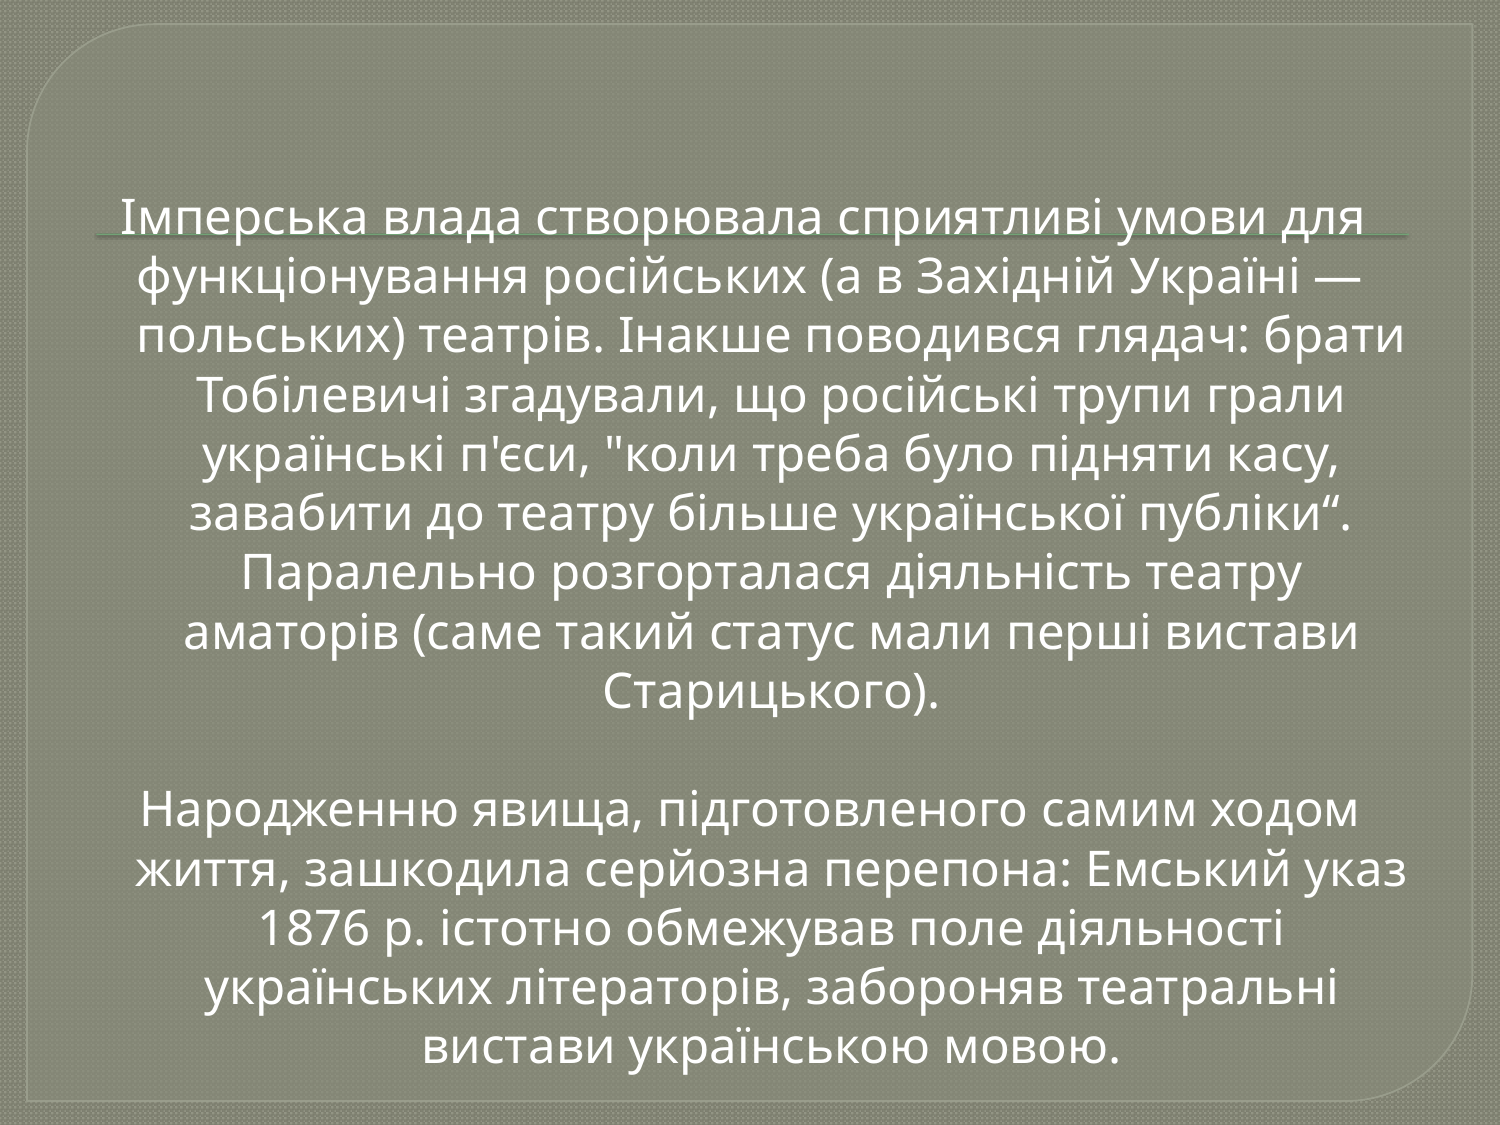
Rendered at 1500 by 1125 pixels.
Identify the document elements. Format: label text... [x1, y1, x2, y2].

list Імперська влада створювала сприятливі умови для функціонування російських (а в Західній Україні — польських) театрів. Інакше поводився глядач: брати Тобілевичі згадували, що російські трупи грали українські п'єси, "коли треба було підняти касу, завабити до театру більше української публіки“. Паралельно розгорталася діяльність театру аматорів (саме такий статус мали перші вистави Старицького). Народженню явища, підготовленого самим ходом життя, зашкодила серйозна перепона: Емський указ 1876 р. істотно обмежував поле діяльності українських літераторів, забороняв театральні вистави українською мовою. [75, 0, 1425, 1083]
